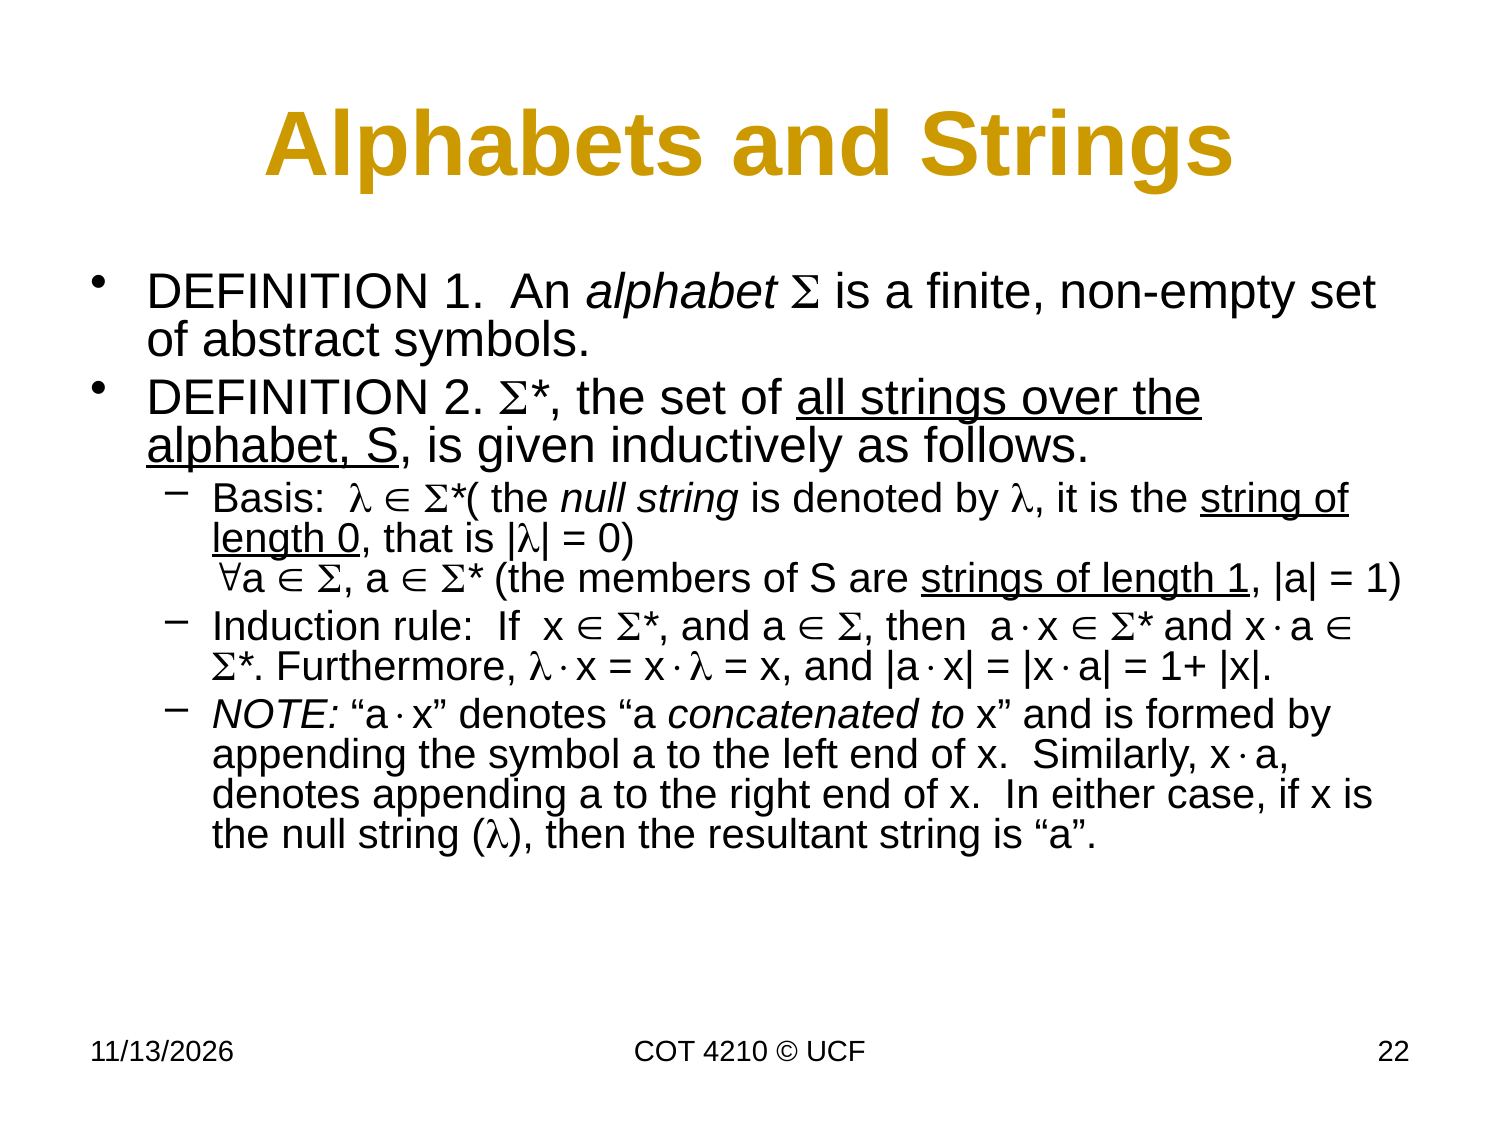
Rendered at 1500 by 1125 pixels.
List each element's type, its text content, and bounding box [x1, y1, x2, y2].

list DEFINITION 1. An alphabet  is a finite, non-empty set of abstract symbols. DEFINITION 2. *, the set of all strings over the alphabet, S, is given inductively as follows. Basis:   *( the null string is denoted by , it is the string of length 0, that is || = 0) a  , a  * (the members of S are strings of length 1, |a| = 1) Induction rule: If x  *, and a  , then ax  * and xa  *. Furthermore, x = x = x, and |ax| = |xa| = 1+ |x|. NOTE: “ax” denotes “a concatenated to x” and is formed by appending the symbol a to the left end of x. Similarly, xa, denotes appending a to the right end of x. In either case, if x is the null string (), then the resultant string is “a”. [75, 262, 1425, 1005]
title Alphabets and Strings [75, 45, 1425, 233]
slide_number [74, 1024, 426, 1103]
footer COT 4210 © UCF [512, 1024, 988, 1103]
slide_number 22 [1074, 1024, 1426, 1103]
